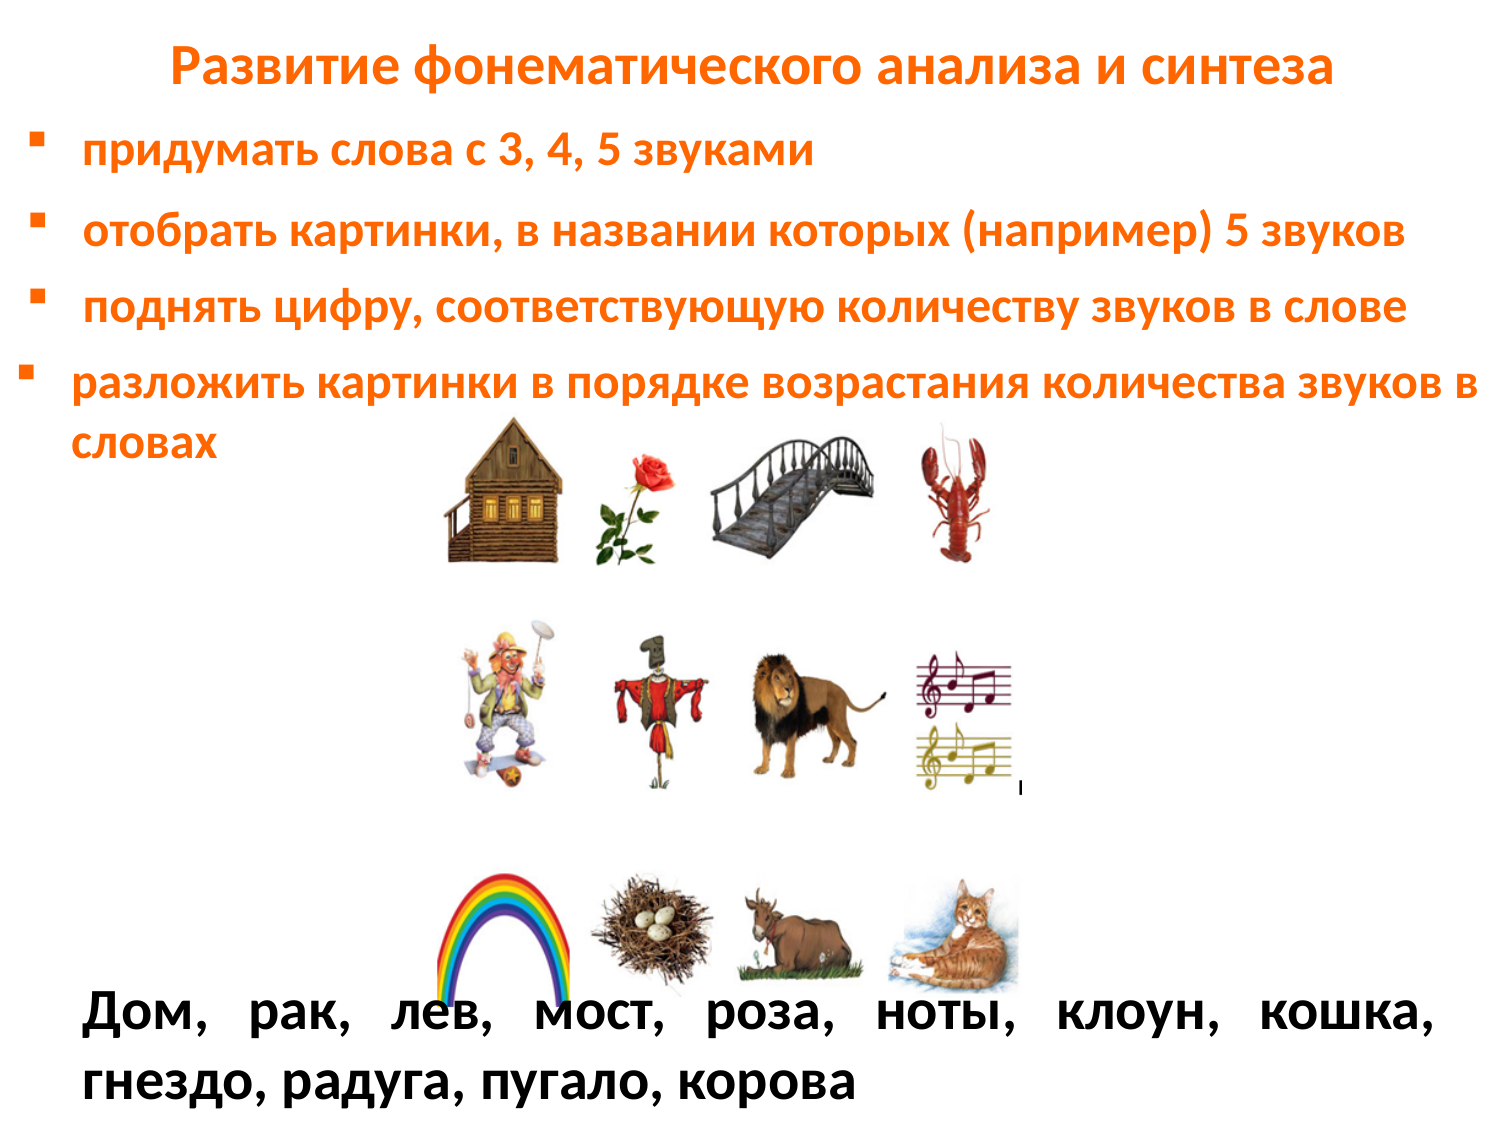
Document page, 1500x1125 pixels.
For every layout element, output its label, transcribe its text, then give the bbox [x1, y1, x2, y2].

text_box Развитие фонематического анализа и синтеза [44, 19, 1462, 104]
picture [418, 408, 1022, 1012]
text_box придумать слова с 3, 4, 5 звуками [10, 107, 1500, 183]
text_box поднять цифру, соответствующую количеству звуков в слове [11, 265, 1500, 340]
text_box Дом, рак, лев, мост, роза, ноты, клоун, кошка, гнездо, радуга, пугало, корова [68, 964, 1451, 1119]
text_box разложить картинки в порядке возрастания количества звуков в словах [0, 340, 1500, 476]
text_box отобрать картинки, в названии которых (например) 5 звуков [11, 189, 1500, 265]
